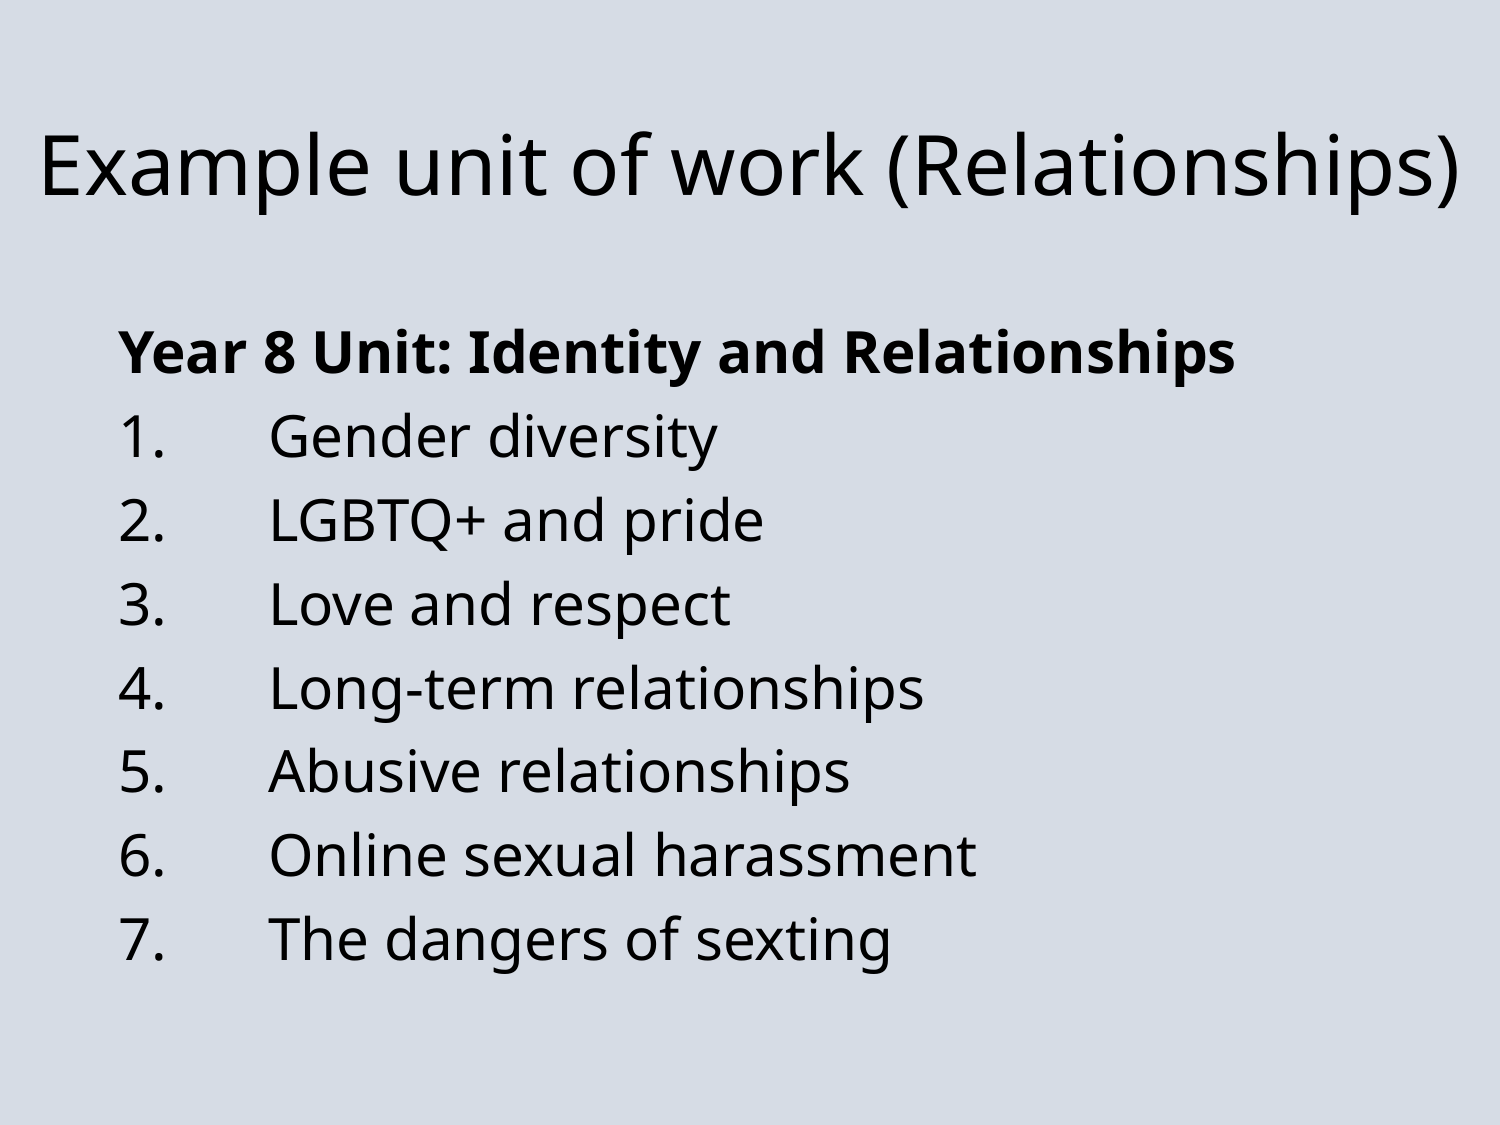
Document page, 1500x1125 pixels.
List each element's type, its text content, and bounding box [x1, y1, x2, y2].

list Year 8 Unit: Identity and Relationships 1. Gender diversity 2. LGBTQ+ and pride 3. Love and respect 4. Long-term relationships 5. Abusive relationships 6. Online sexual harassment 7. The dangers of sexting [103, 316, 1397, 1030]
title Example unit of work (Relationships) [16, 59, 1484, 278]
